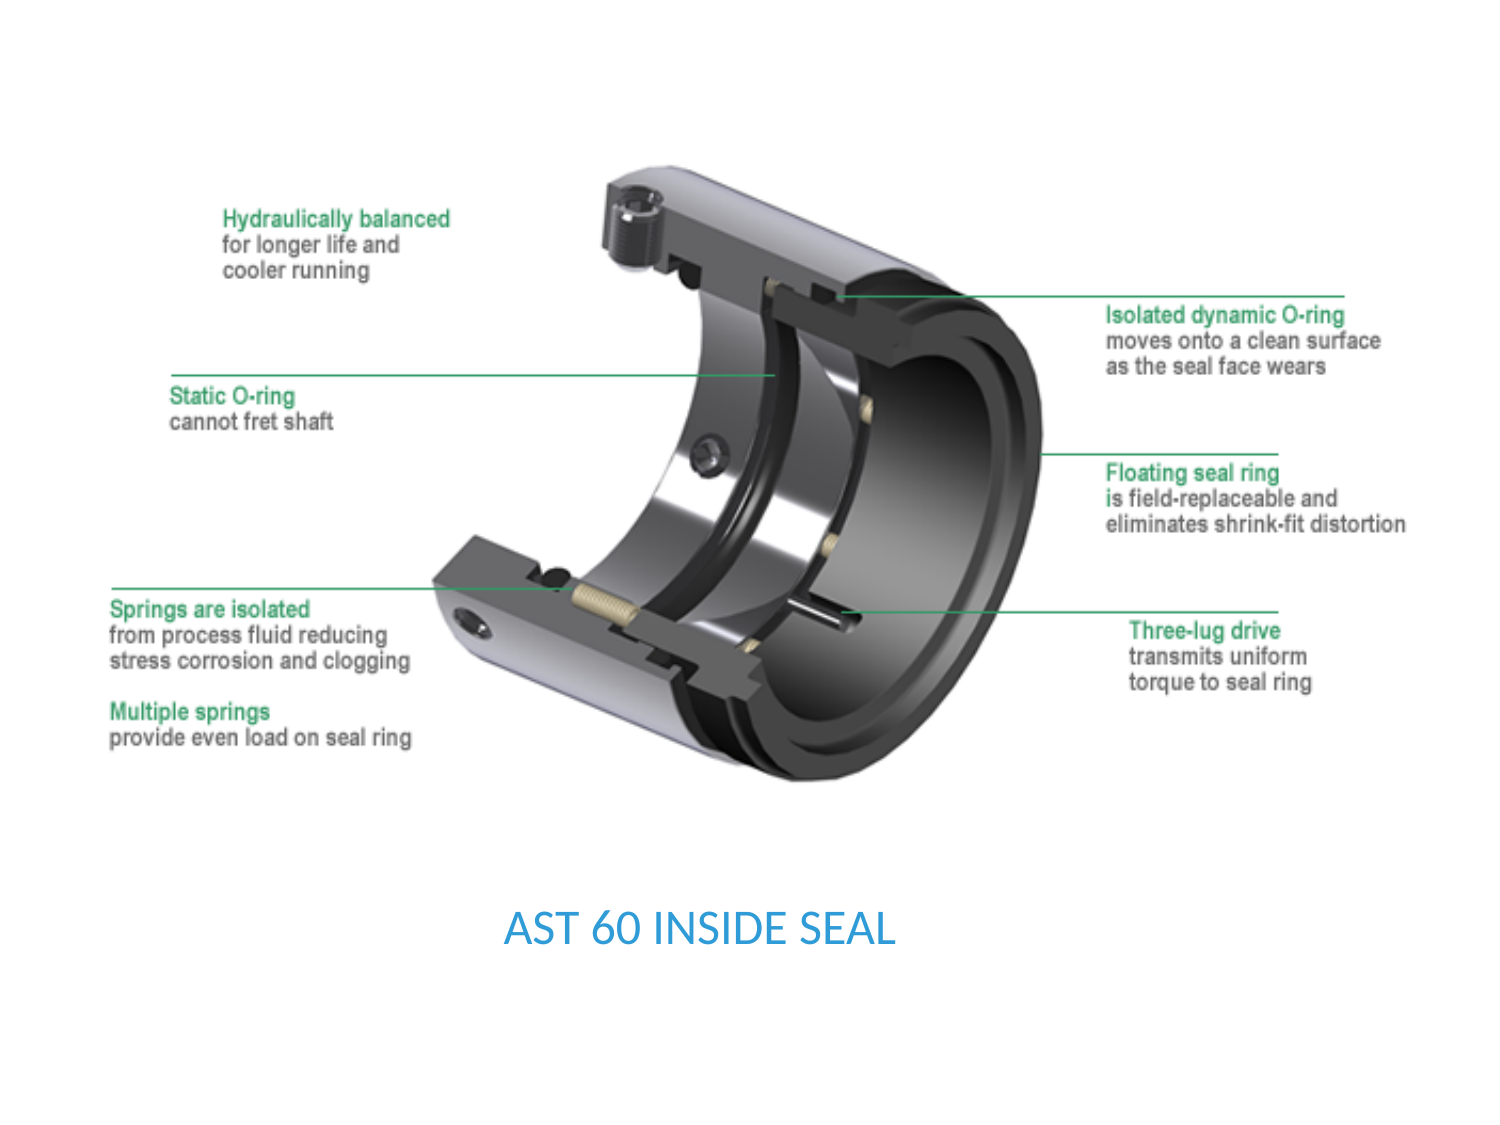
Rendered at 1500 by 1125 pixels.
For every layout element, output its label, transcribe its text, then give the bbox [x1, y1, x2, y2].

picture [46, 87, 1454, 855]
text_box AST 60 INSIDE SEAL [50, 887, 1350, 963]
